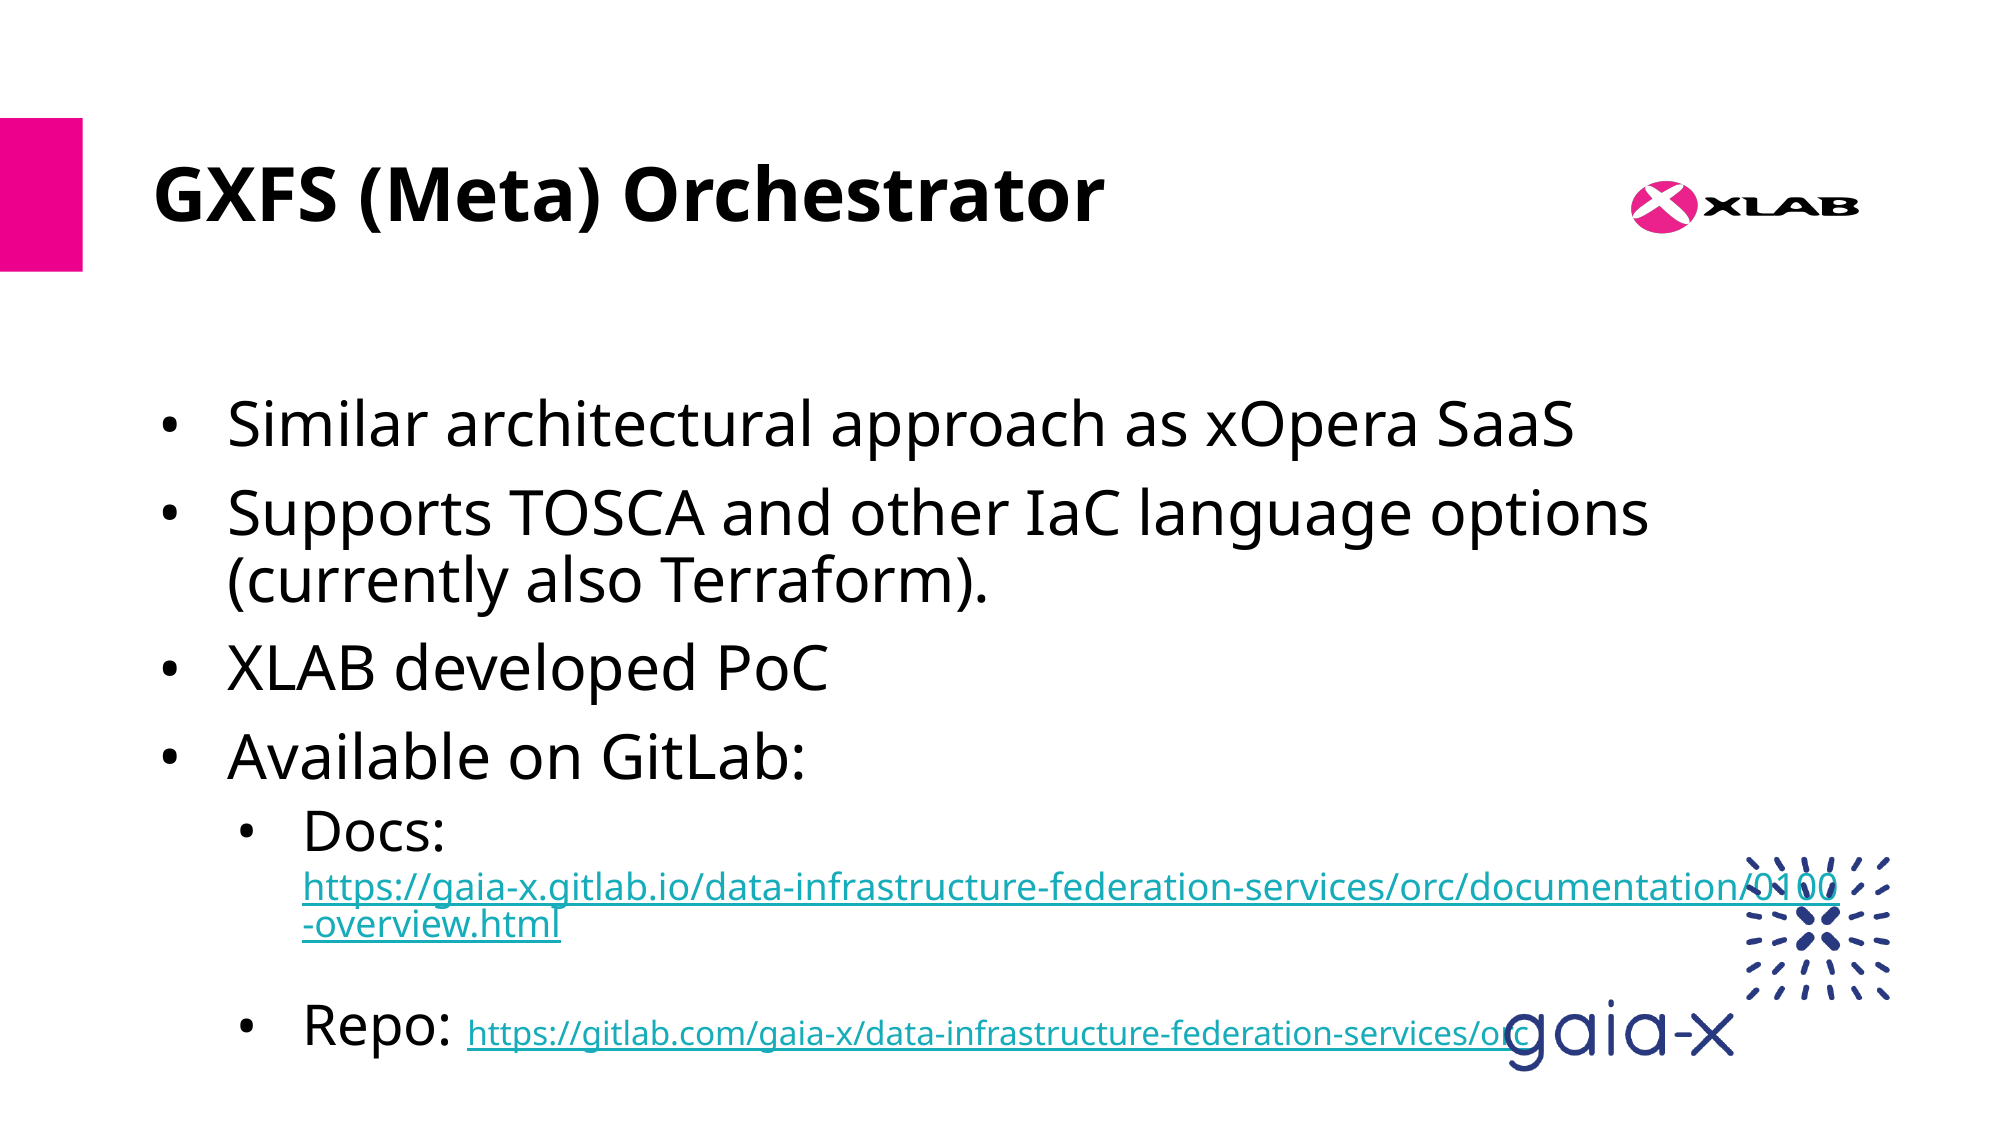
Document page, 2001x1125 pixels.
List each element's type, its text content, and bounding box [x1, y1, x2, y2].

list Similar architectural approach as xOpera SaaS Supports TOSCA and other IaC language options (currently also Terraform). XLAB developed PoC Available on GitLab: Docs: https://gaia-x.gitlab.io/data-infrastructure-federation-services/orc/documentation/0100-overview.html Repo: https://gitlab.com/gaia-x/data-infrastructure-federation-services/orc [137, 377, 1863, 983]
picture [1628, 177, 1863, 237]
picture [1503, 854, 1892, 1072]
title GXFS (Meta) Orchestrator [137, 141, 1524, 238]
